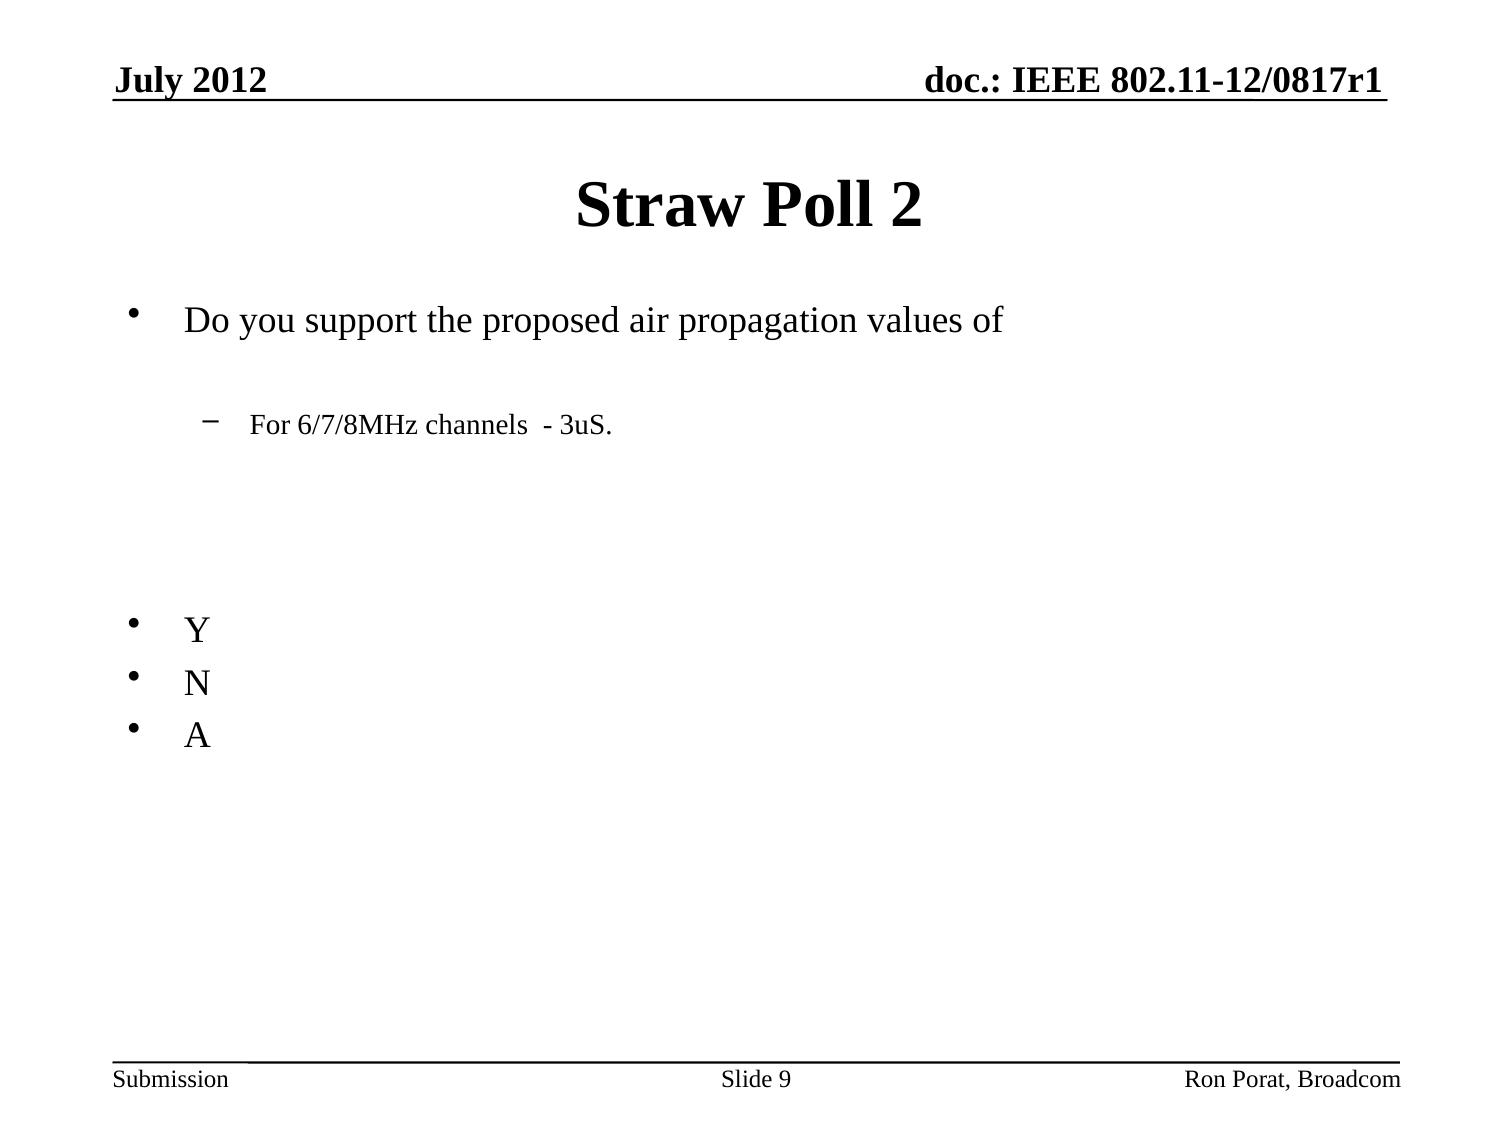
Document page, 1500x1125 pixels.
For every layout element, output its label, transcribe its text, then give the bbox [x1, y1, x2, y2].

footer Ron Porat, Broadcom [1181, 1061, 1402, 1093]
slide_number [114, 54, 366, 101]
list Do you support the proposed air propagation values of For 6/7/8MHz channels - 3uS. Y N A [112, 287, 1388, 1038]
title Straw Poll 2 [112, 112, 1388, 287]
slide_number Slide 9 [712, 1061, 800, 1093]
